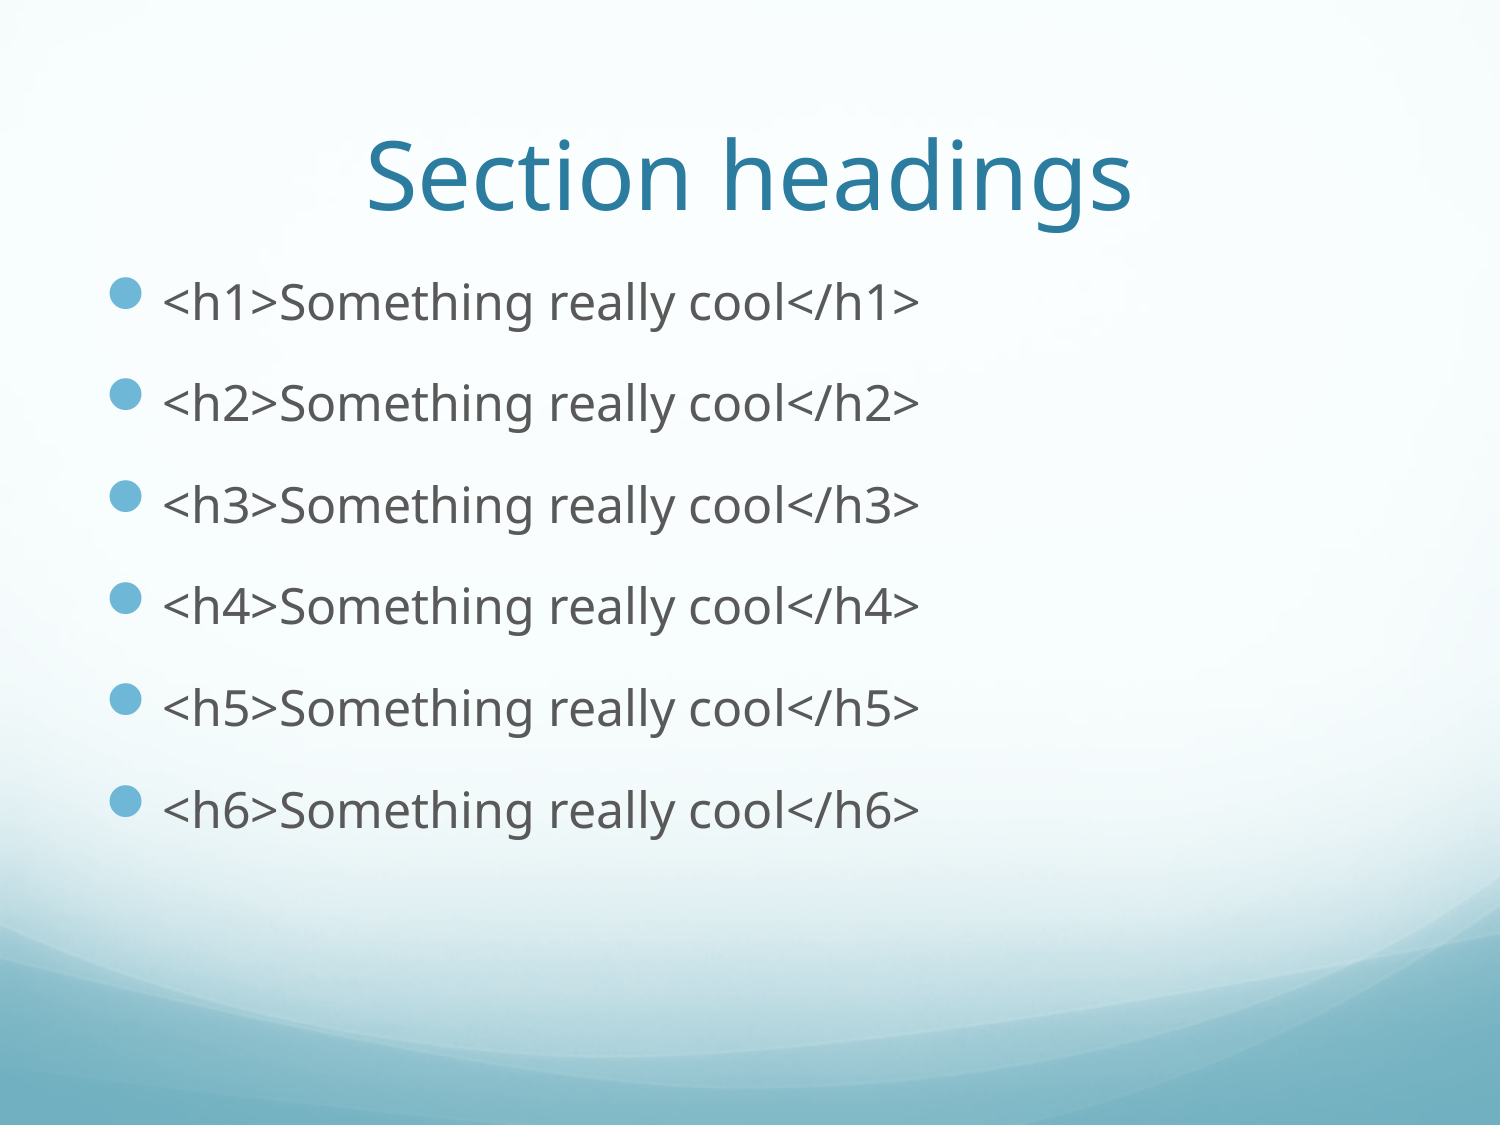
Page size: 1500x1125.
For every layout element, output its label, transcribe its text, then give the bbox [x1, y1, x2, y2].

list <h1>Something really cool</h1> <h2>Something really cool</h2> <h3>Something really cool</h3> <h4>Something really cool</h4> <h5>Something really cool</h5> <h6>Something really cool</h6> [90, 262, 1410, 975]
title Section headings [90, 17, 1410, 237]
